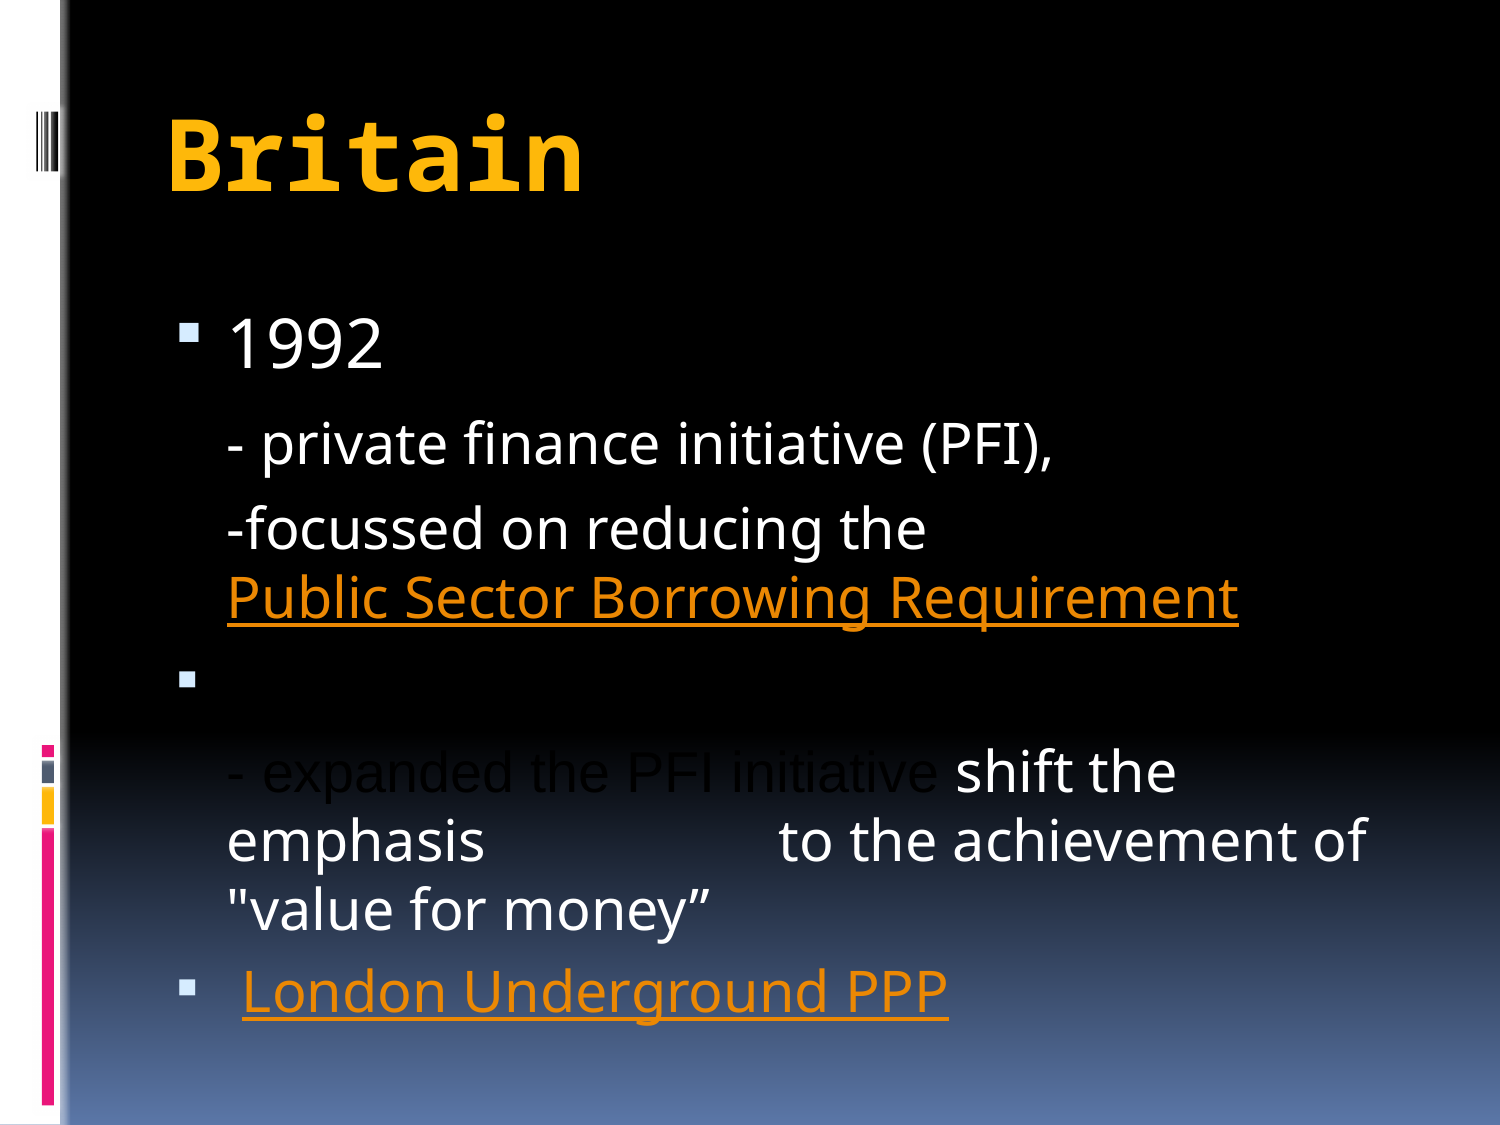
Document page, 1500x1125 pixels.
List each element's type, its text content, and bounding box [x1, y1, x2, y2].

title Britain [150, 83, 1425, 234]
list 1992 - private finance initiative (PFI), -focussed on reducing the Public Sector Borrowing Requirement 1997 - expanded the PFI initiative shift the emphasis to the achievement of "value for money” London Underground PPP [150, 292, 1425, 1043]
